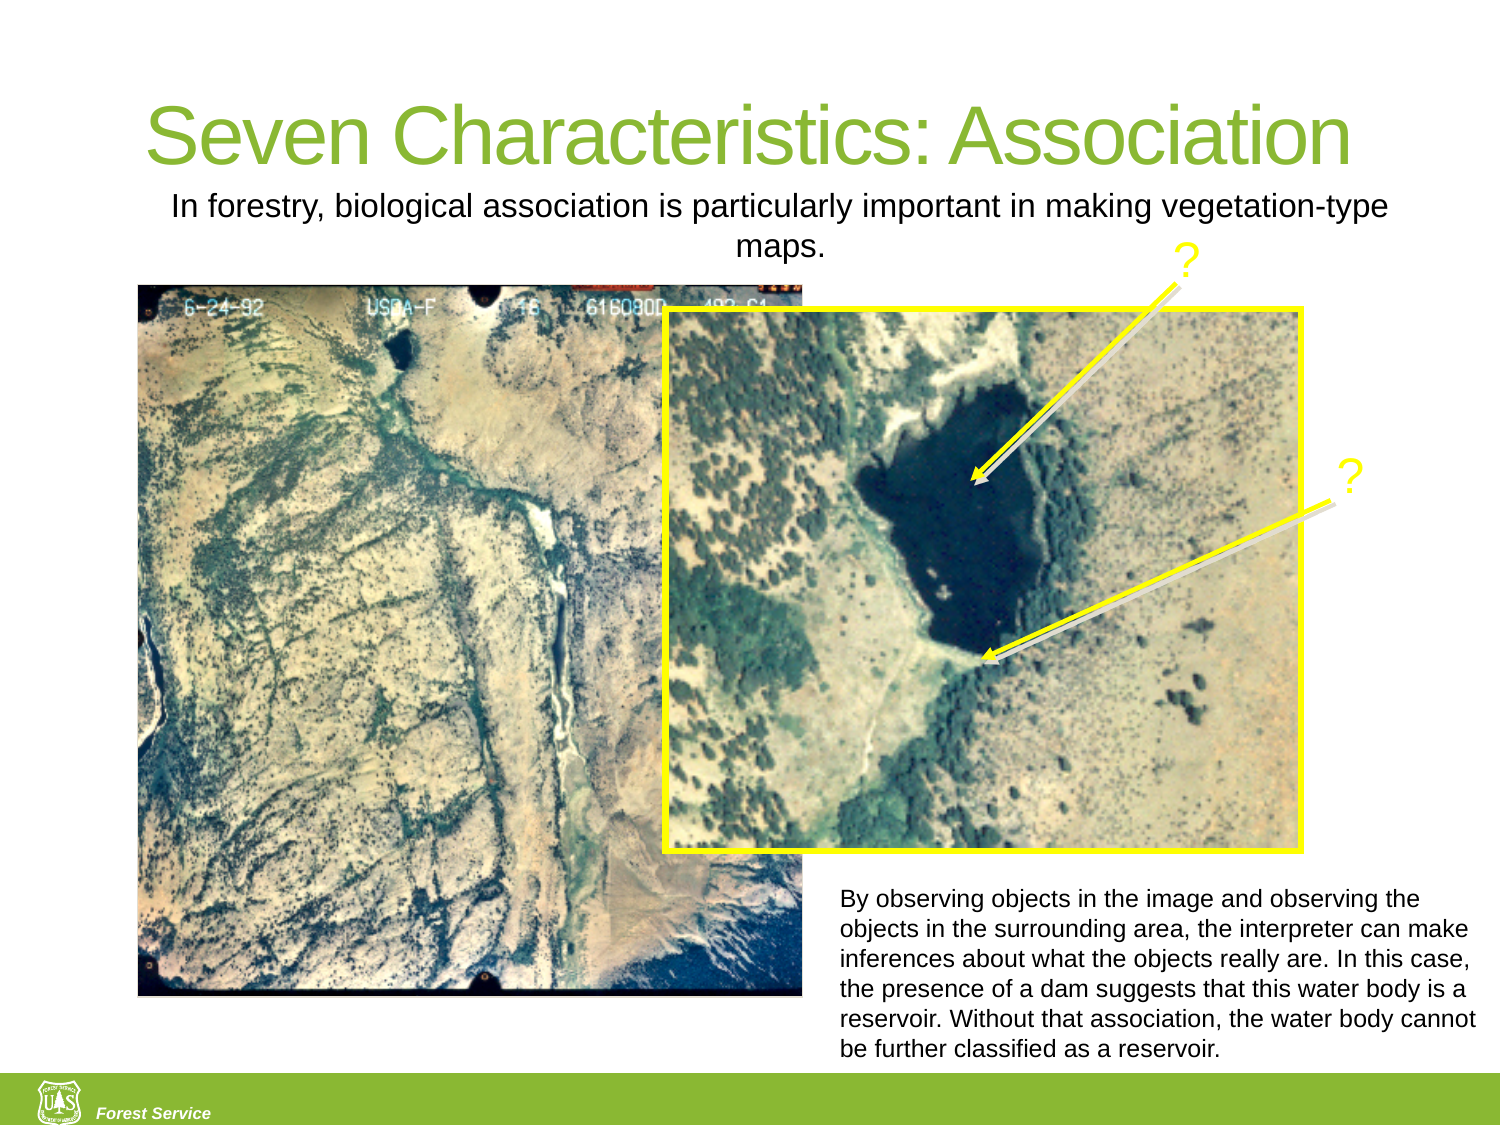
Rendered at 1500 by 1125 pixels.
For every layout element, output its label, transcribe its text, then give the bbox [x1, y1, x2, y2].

text_box In forestry, biological association is particularly important in making vegetation-type maps. [155, 176, 1407, 217]
title Seven Characteristics: Association [75, 50, 1425, 213]
text_box By observing objects in the image and observing the objects in the surrounding area, the interpreter can make inferences about what the objects really are. In this case, the presence of a dam suggests that this water body is a reservoir. Without that association, the water body cannot be further classified as a reservoir. [824, 874, 1500, 1070]
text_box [137, 220, 1435, 997]
